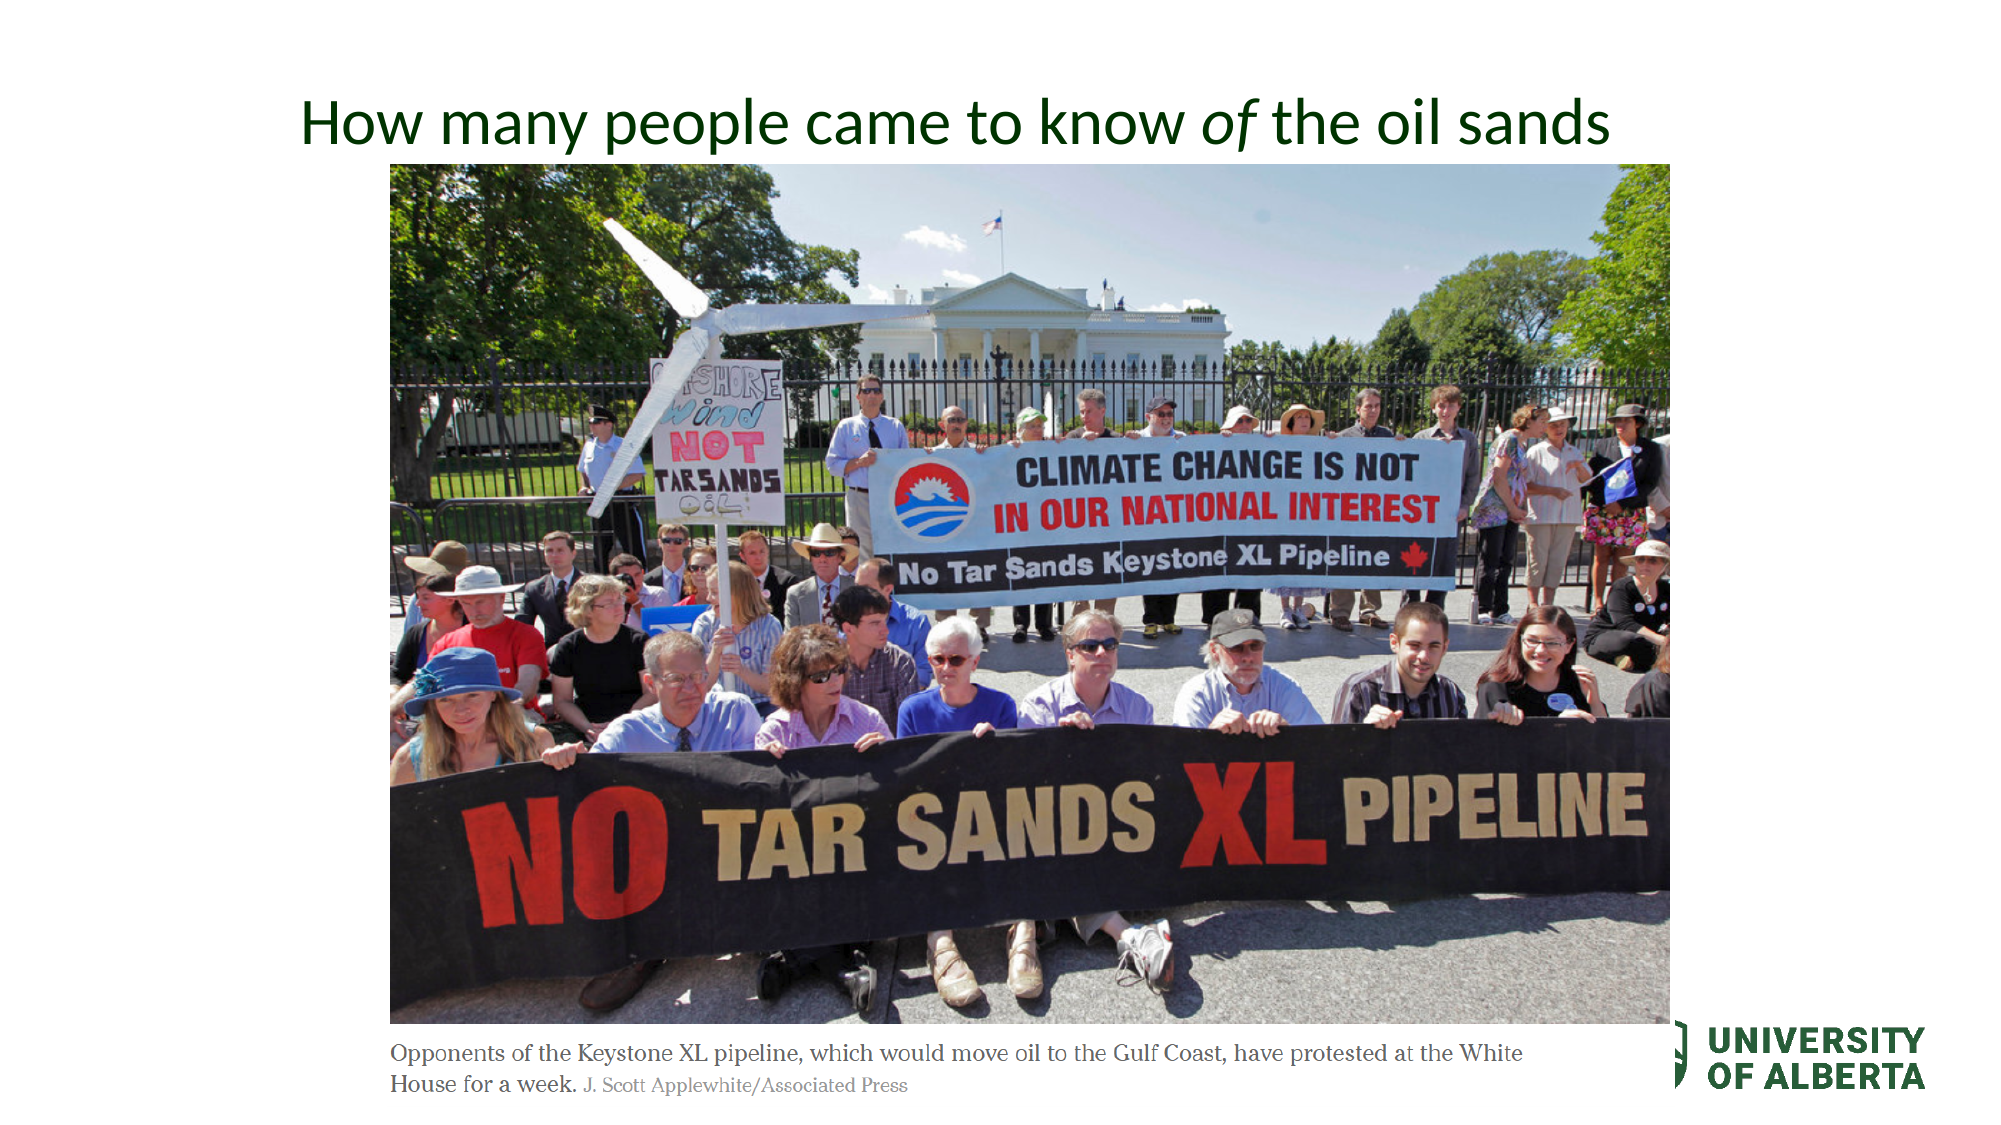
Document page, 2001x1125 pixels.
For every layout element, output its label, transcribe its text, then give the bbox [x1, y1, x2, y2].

title How many people came to know of the oil sands [284, 70, 1663, 167]
picture [387, 162, 1925, 1108]
